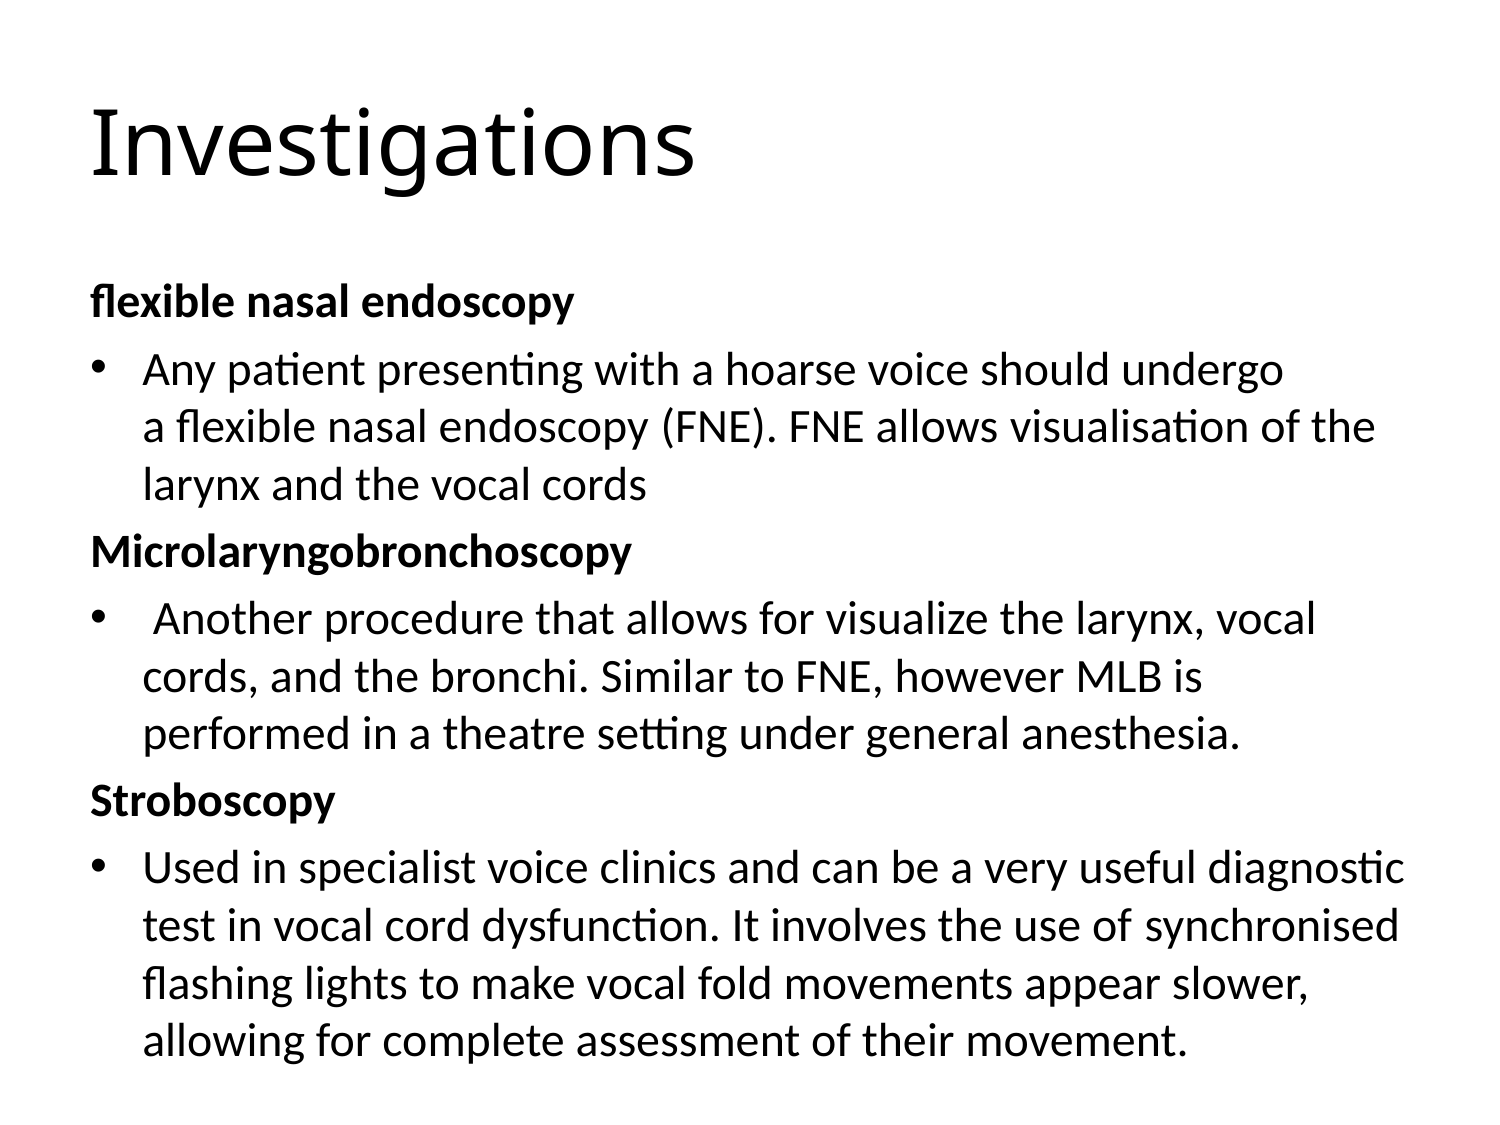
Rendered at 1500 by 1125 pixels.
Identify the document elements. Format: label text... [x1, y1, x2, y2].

list flexible nasal endoscopy Any patient presenting with a hoarse voice should undergo a flexible nasal endoscopy (FNE). FNE allows visualisation of the larynx and the vocal cords Microlaryngobronchoscopy Another procedure that allows for visualize the larynx, vocal cords, and the bronchi. Similar to FNE, however MLB is performed in a theatre setting under general anesthesia. Stroboscopy Used in specialist voice clinics and can be a very useful diagnostic test in vocal cord dysfunction. It involves the use of synchronised flashing lights to make vocal fold movements appear slower, allowing for complete assessment of their movement. [75, 262, 1425, 1125]
title Investigations [75, 45, 1425, 233]
